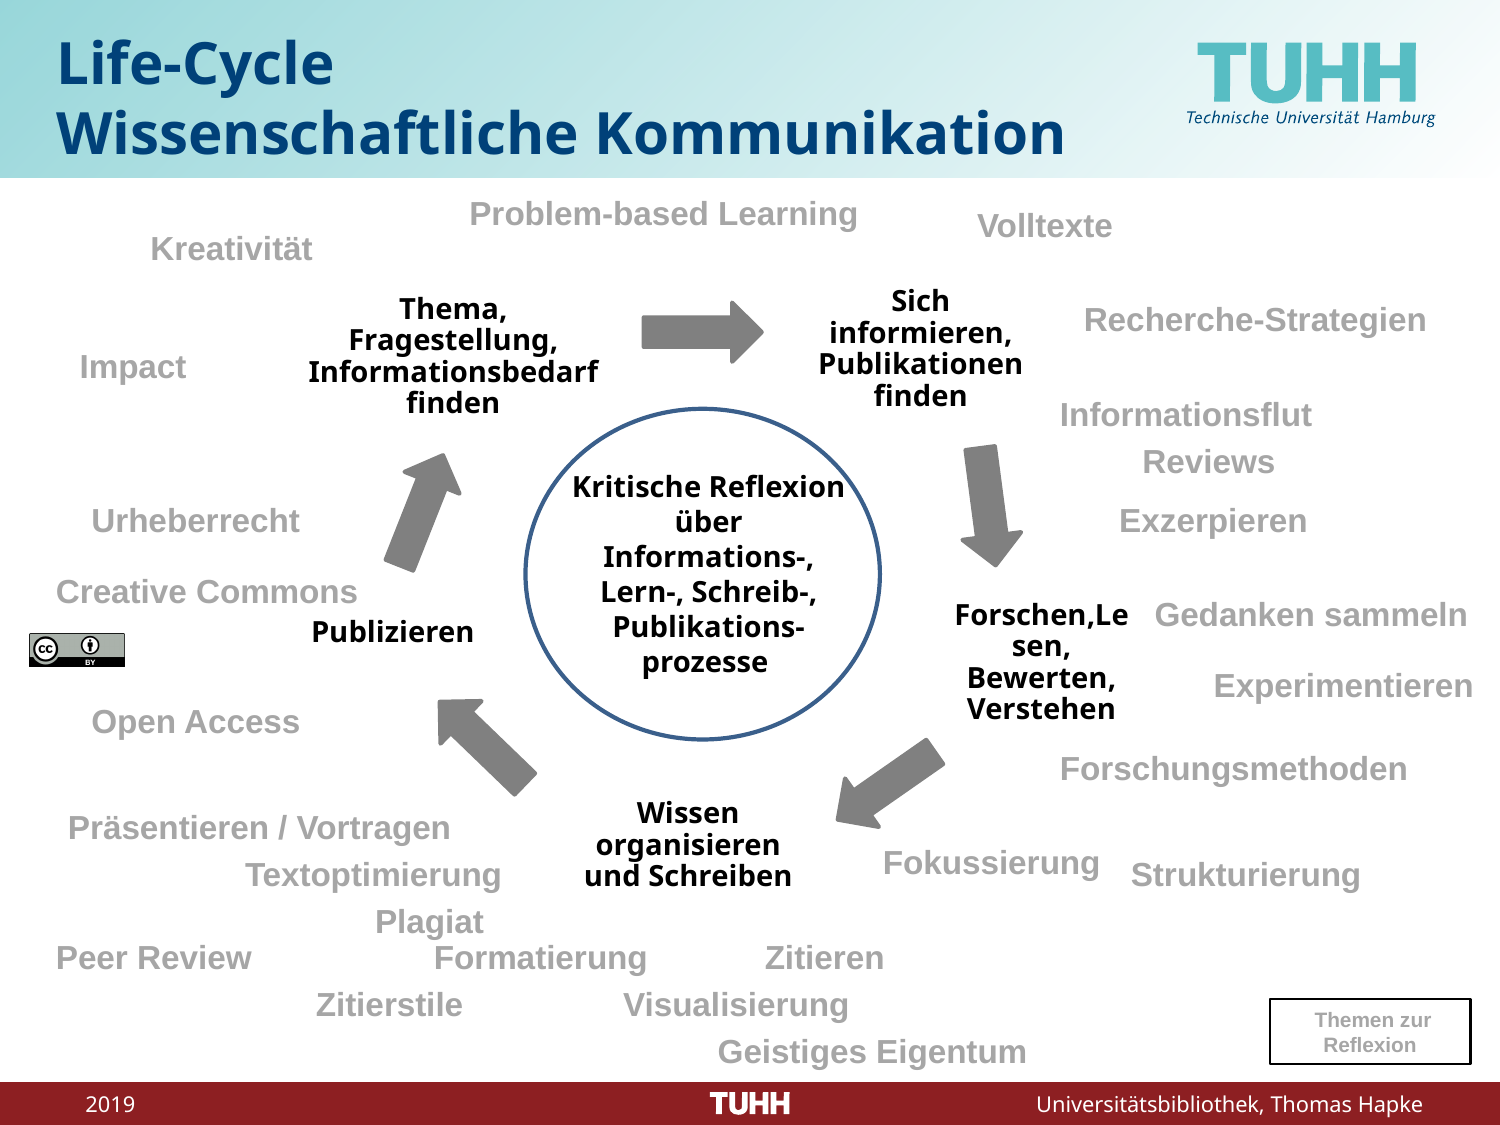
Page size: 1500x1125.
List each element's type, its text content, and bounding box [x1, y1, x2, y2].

text_box [641, 300, 764, 364]
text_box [796, 266, 1057, 456]
text_box Forschungsmethoden [1045, 739, 1436, 795]
text_box Experimentieren [1198, 656, 1500, 712]
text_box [950, 562, 1133, 752]
text_box Informationsflut [1060, 385, 1365, 440]
text_box Problem-based Learning [454, 207, 880, 240]
text_box Reviews [1127, 440, 1329, 488]
text_box Formatierung [419, 928, 703, 984]
title Life-Cycle Wissenschaftliche Kommunikation [41, 19, 1415, 207]
text_box Impact [64, 337, 248, 393]
picture [29, 633, 125, 667]
text_box Präsentieren / Vortragen [53, 798, 514, 854]
text_box Zitierstile [301, 976, 502, 1031]
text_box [253, 266, 618, 459]
text_box [569, 686, 837, 742]
text_box [438, 733, 538, 797]
text_box [523, 479, 555, 670]
text_box Gedanken sammeln [1139, 586, 1489, 641]
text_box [265, 550, 497, 728]
text_box [622, 406, 792, 460]
text_box Volltexte [962, 207, 1164, 251]
text_box Plagiat [360, 893, 543, 948]
text_box Zitieren [749, 928, 951, 984]
text_box Visualisierung [608, 976, 904, 1031]
text_box [960, 464, 1023, 560]
text_box [387, 467, 462, 549]
text_box [863, 499, 883, 650]
text_box Urheberrecht [76, 491, 337, 547]
text_box [835, 737, 946, 829]
text_box Geistiges Eigentum [702, 1023, 1093, 1078]
text_box Strukturierung [1116, 846, 1388, 901]
text_box Open Access [76, 692, 337, 747]
text_box Textoptimierung [230, 846, 526, 901]
text_box Kritische Reflexion über Informations-, Lern-, Schreib-, Publikations-prozesse [555, 460, 863, 686]
text_box Recherche-Strategien [1069, 290, 1459, 346]
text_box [548, 763, 816, 953]
text_box Themen zur Reflexion [1269, 999, 1471, 1065]
text_box Peer Review [41, 928, 290, 984]
text_box Creative Commons [41, 562, 260, 618]
text_box Fokussierung [868, 834, 1128, 889]
text_box Exzerpieren [1104, 491, 1329, 547]
picture [0, 1082, 1500, 1125]
text_box Kreativität [135, 219, 337, 275]
